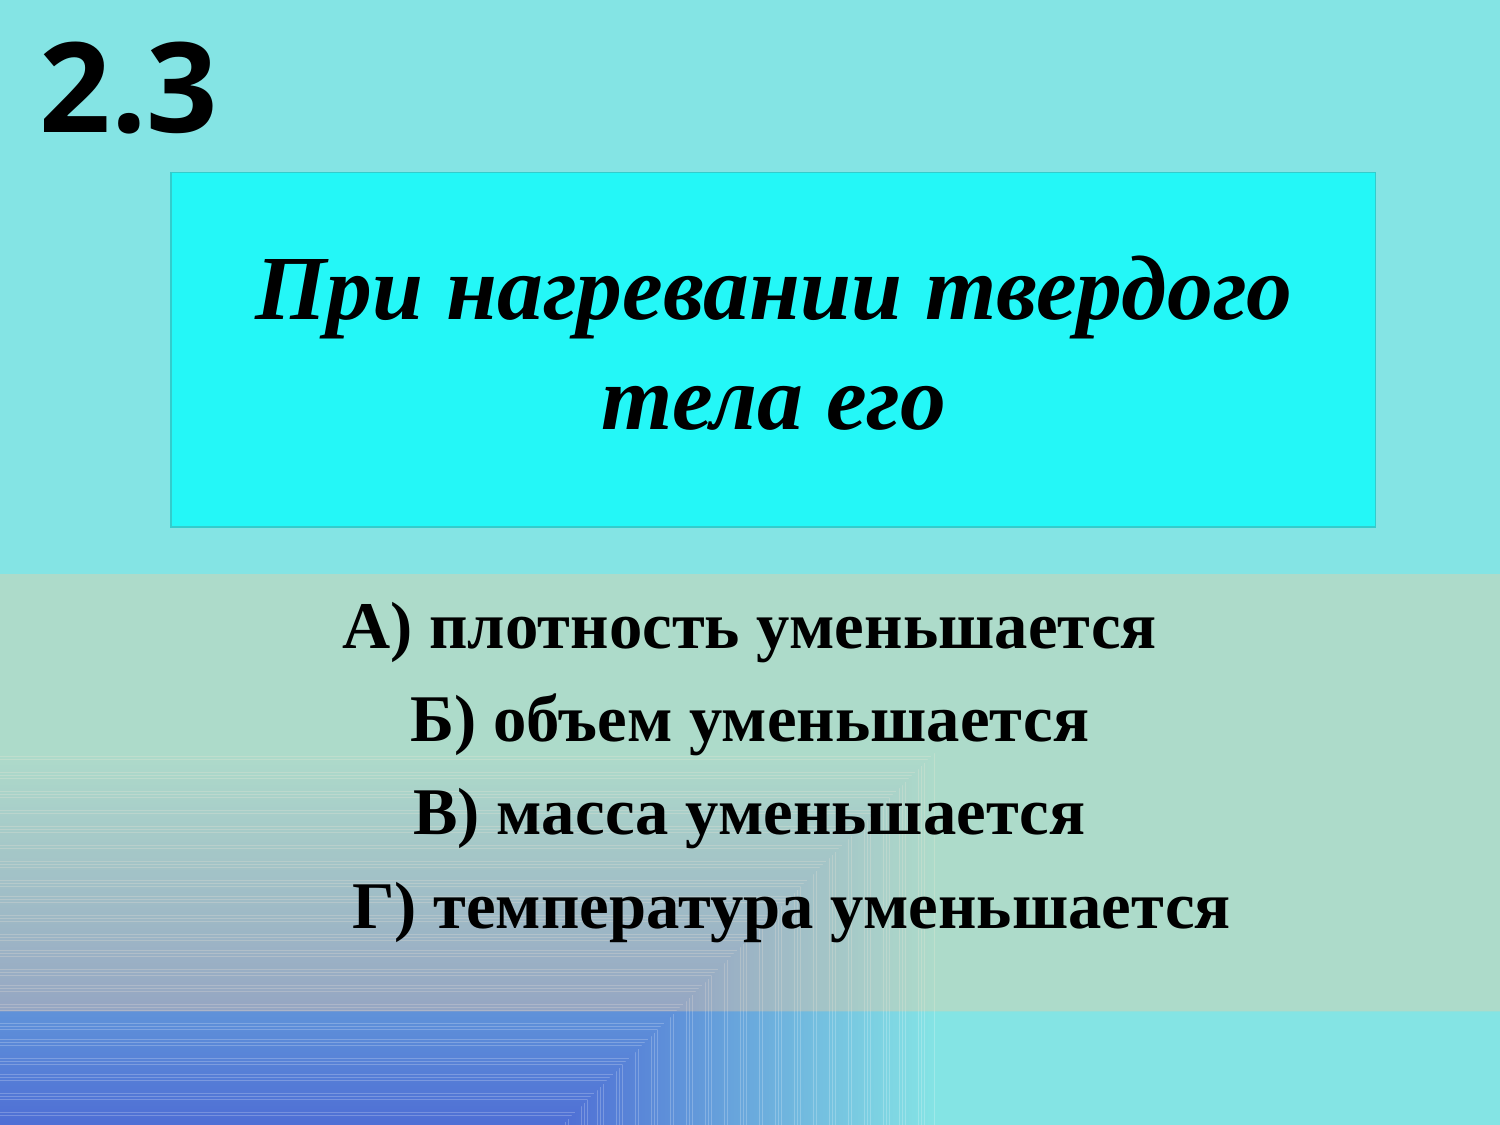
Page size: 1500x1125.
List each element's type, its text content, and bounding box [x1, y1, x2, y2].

text_box [171, 172, 1376, 207]
subtitle А) плотность уменьшается Б) объем уменьшается В) масса уменьшается Г) температура уменьшается [0, 573, 1500, 1012]
text_box 2.3 [0, 0, 258, 165]
text_box [171, 469, 1376, 528]
title При нагревании твердого тела его [170, 207, 1379, 469]
